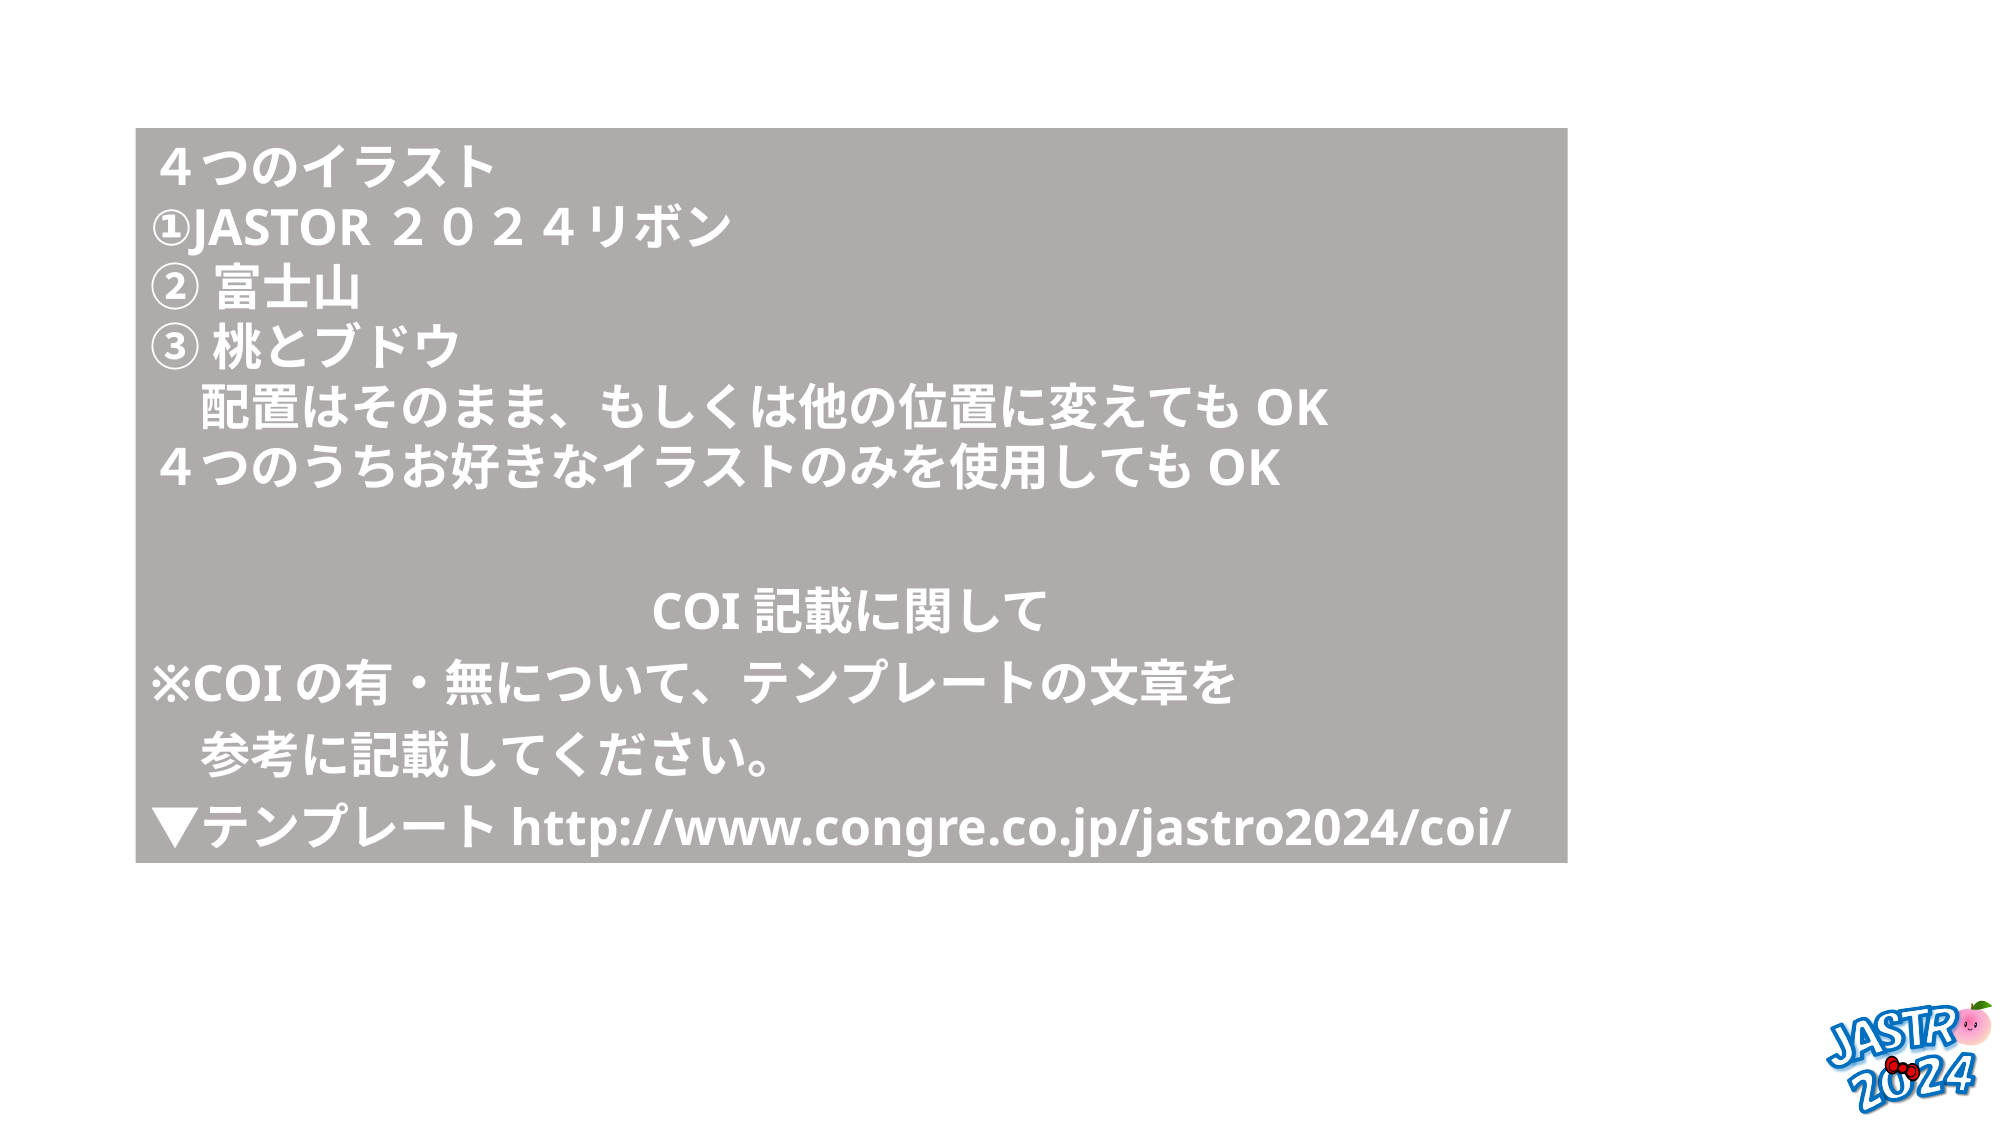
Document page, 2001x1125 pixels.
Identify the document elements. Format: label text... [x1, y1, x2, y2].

text_box ４つのイラスト ①JASTOR２０２４リボン ②富士山 ③桃とブドウ 配置はそのまま、もしくは他の位置に変えてもOK ４つのうちお好きなイラストのみを使用してもOK COI記載に関して ※COIの有・無について、テンプレートの文章を 参考に記載してください。 ▼テンプレートhttp://www.congre.co.jp/jastro2024/coi/ [135, 128, 1568, 863]
picture [1819, 990, 2000, 1121]
